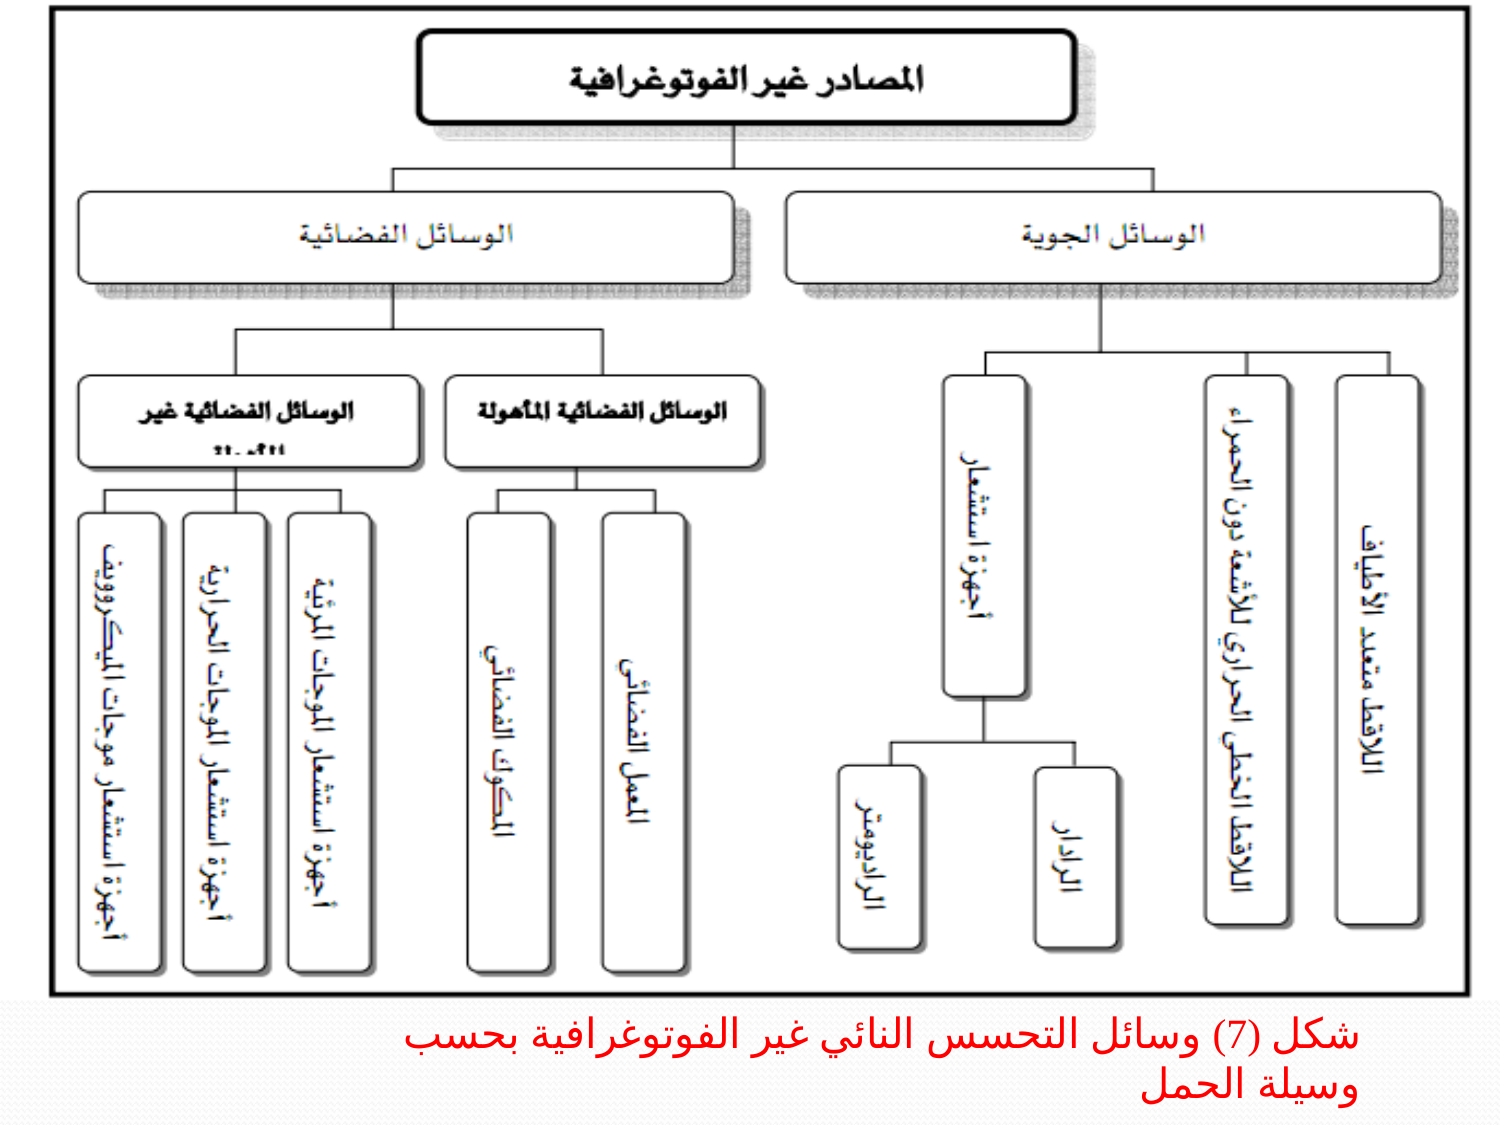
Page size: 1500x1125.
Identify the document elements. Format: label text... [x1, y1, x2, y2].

text_box شكل (7) وسائل التحسس النائي غير الفوتوغرافية بحسب وسيلة الحمل [336, 1012, 1376, 1115]
picture [0, 0, 1500, 1000]
